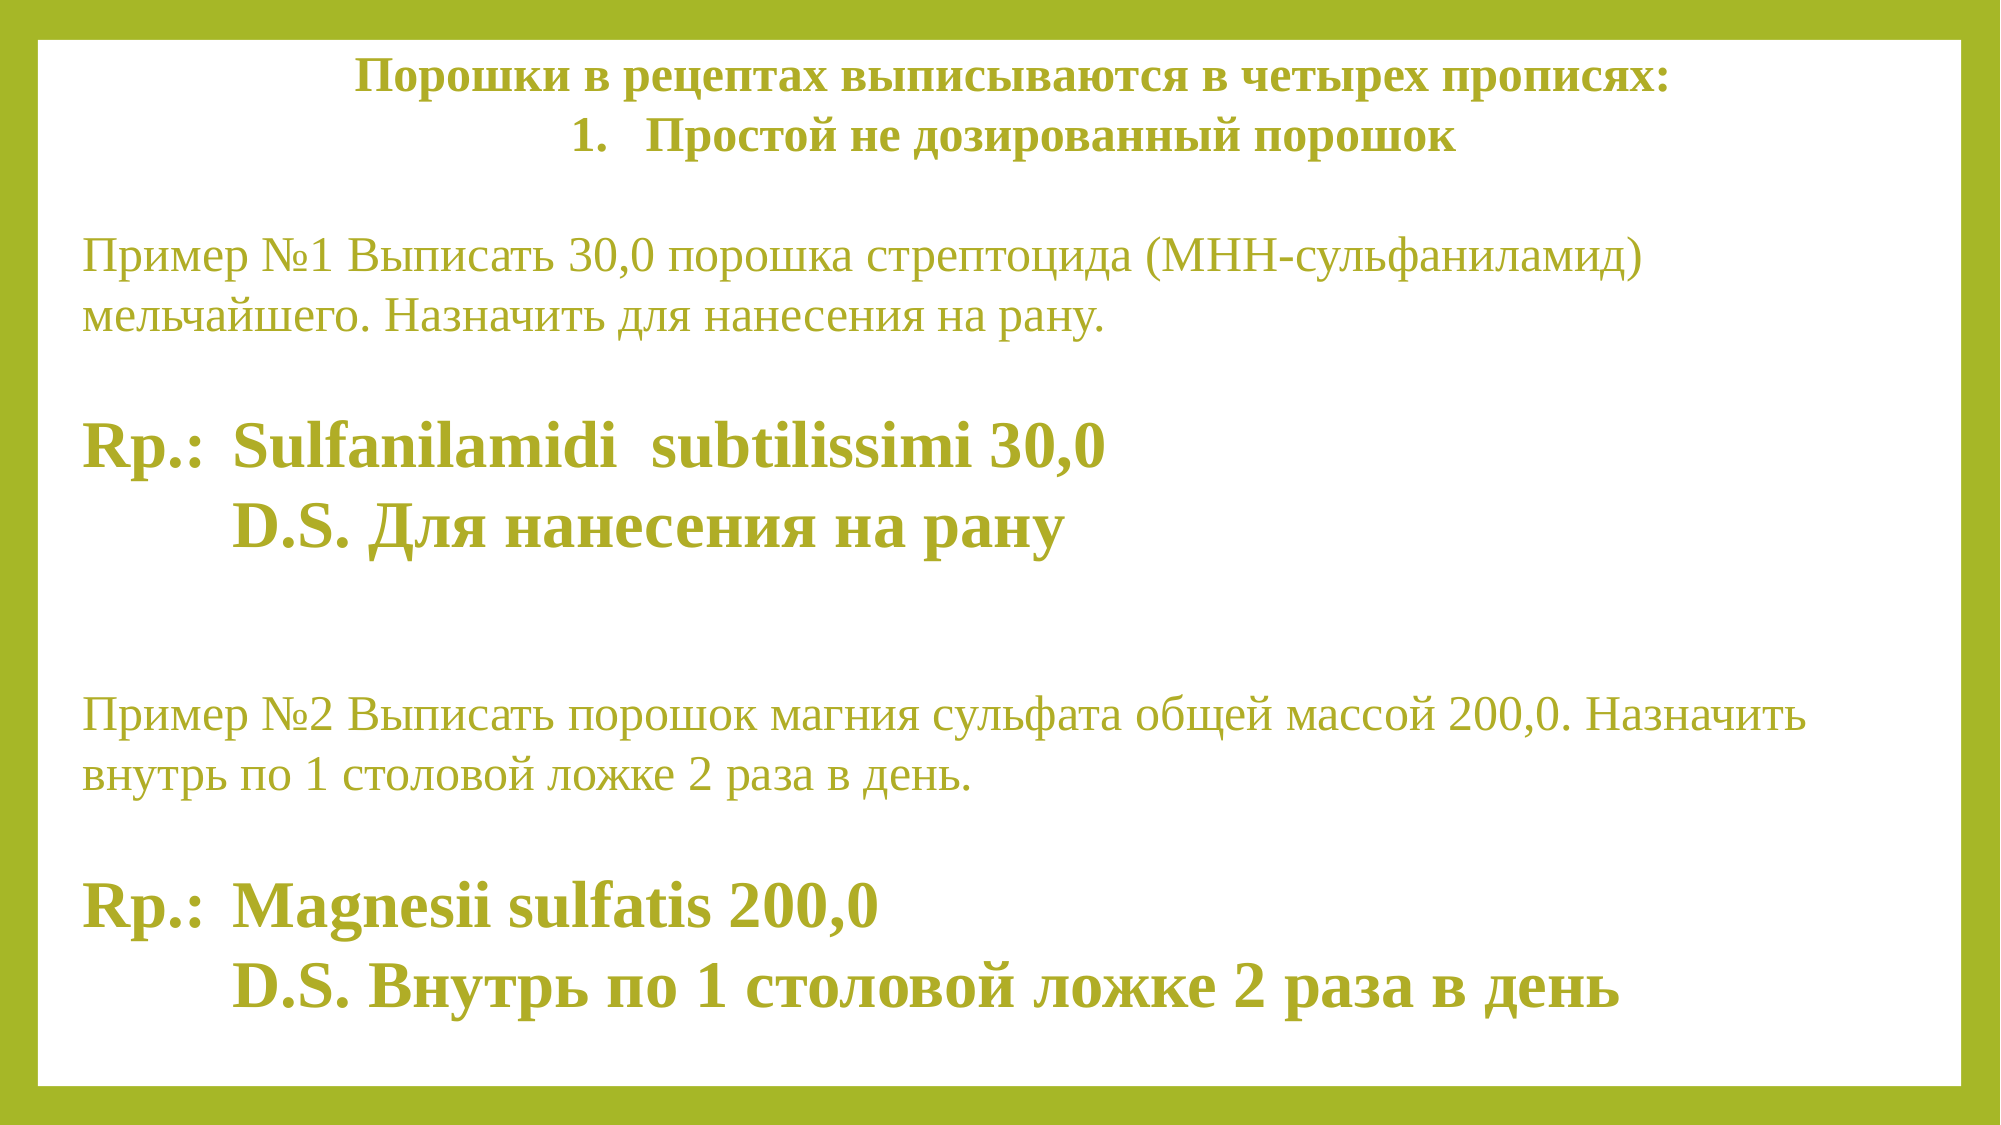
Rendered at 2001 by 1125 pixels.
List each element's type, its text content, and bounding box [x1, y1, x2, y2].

text_box Порошки в рецептах выписываются в четырех прописях: Простой не дозированный порошок Пример №1 Выписать 30,0 порошка стрептоцида (МНН-сульфаниламид) мельчайшего. Назначить для нанесения на рану. Rp.: Sulfanilamidi subtilissimi 30,0 D.S. Для нанесения на рану Пример №2 Выписать порошок магния сульфата общей массой 200,0. Назначить внутрь по 1 столовой ложке 2 раза в день. Rp.: Magnesii sulfatis 200,0 D.S. Внутрь по 1 столовой ложке 2 раза в день [67, 33, 1959, 1074]
